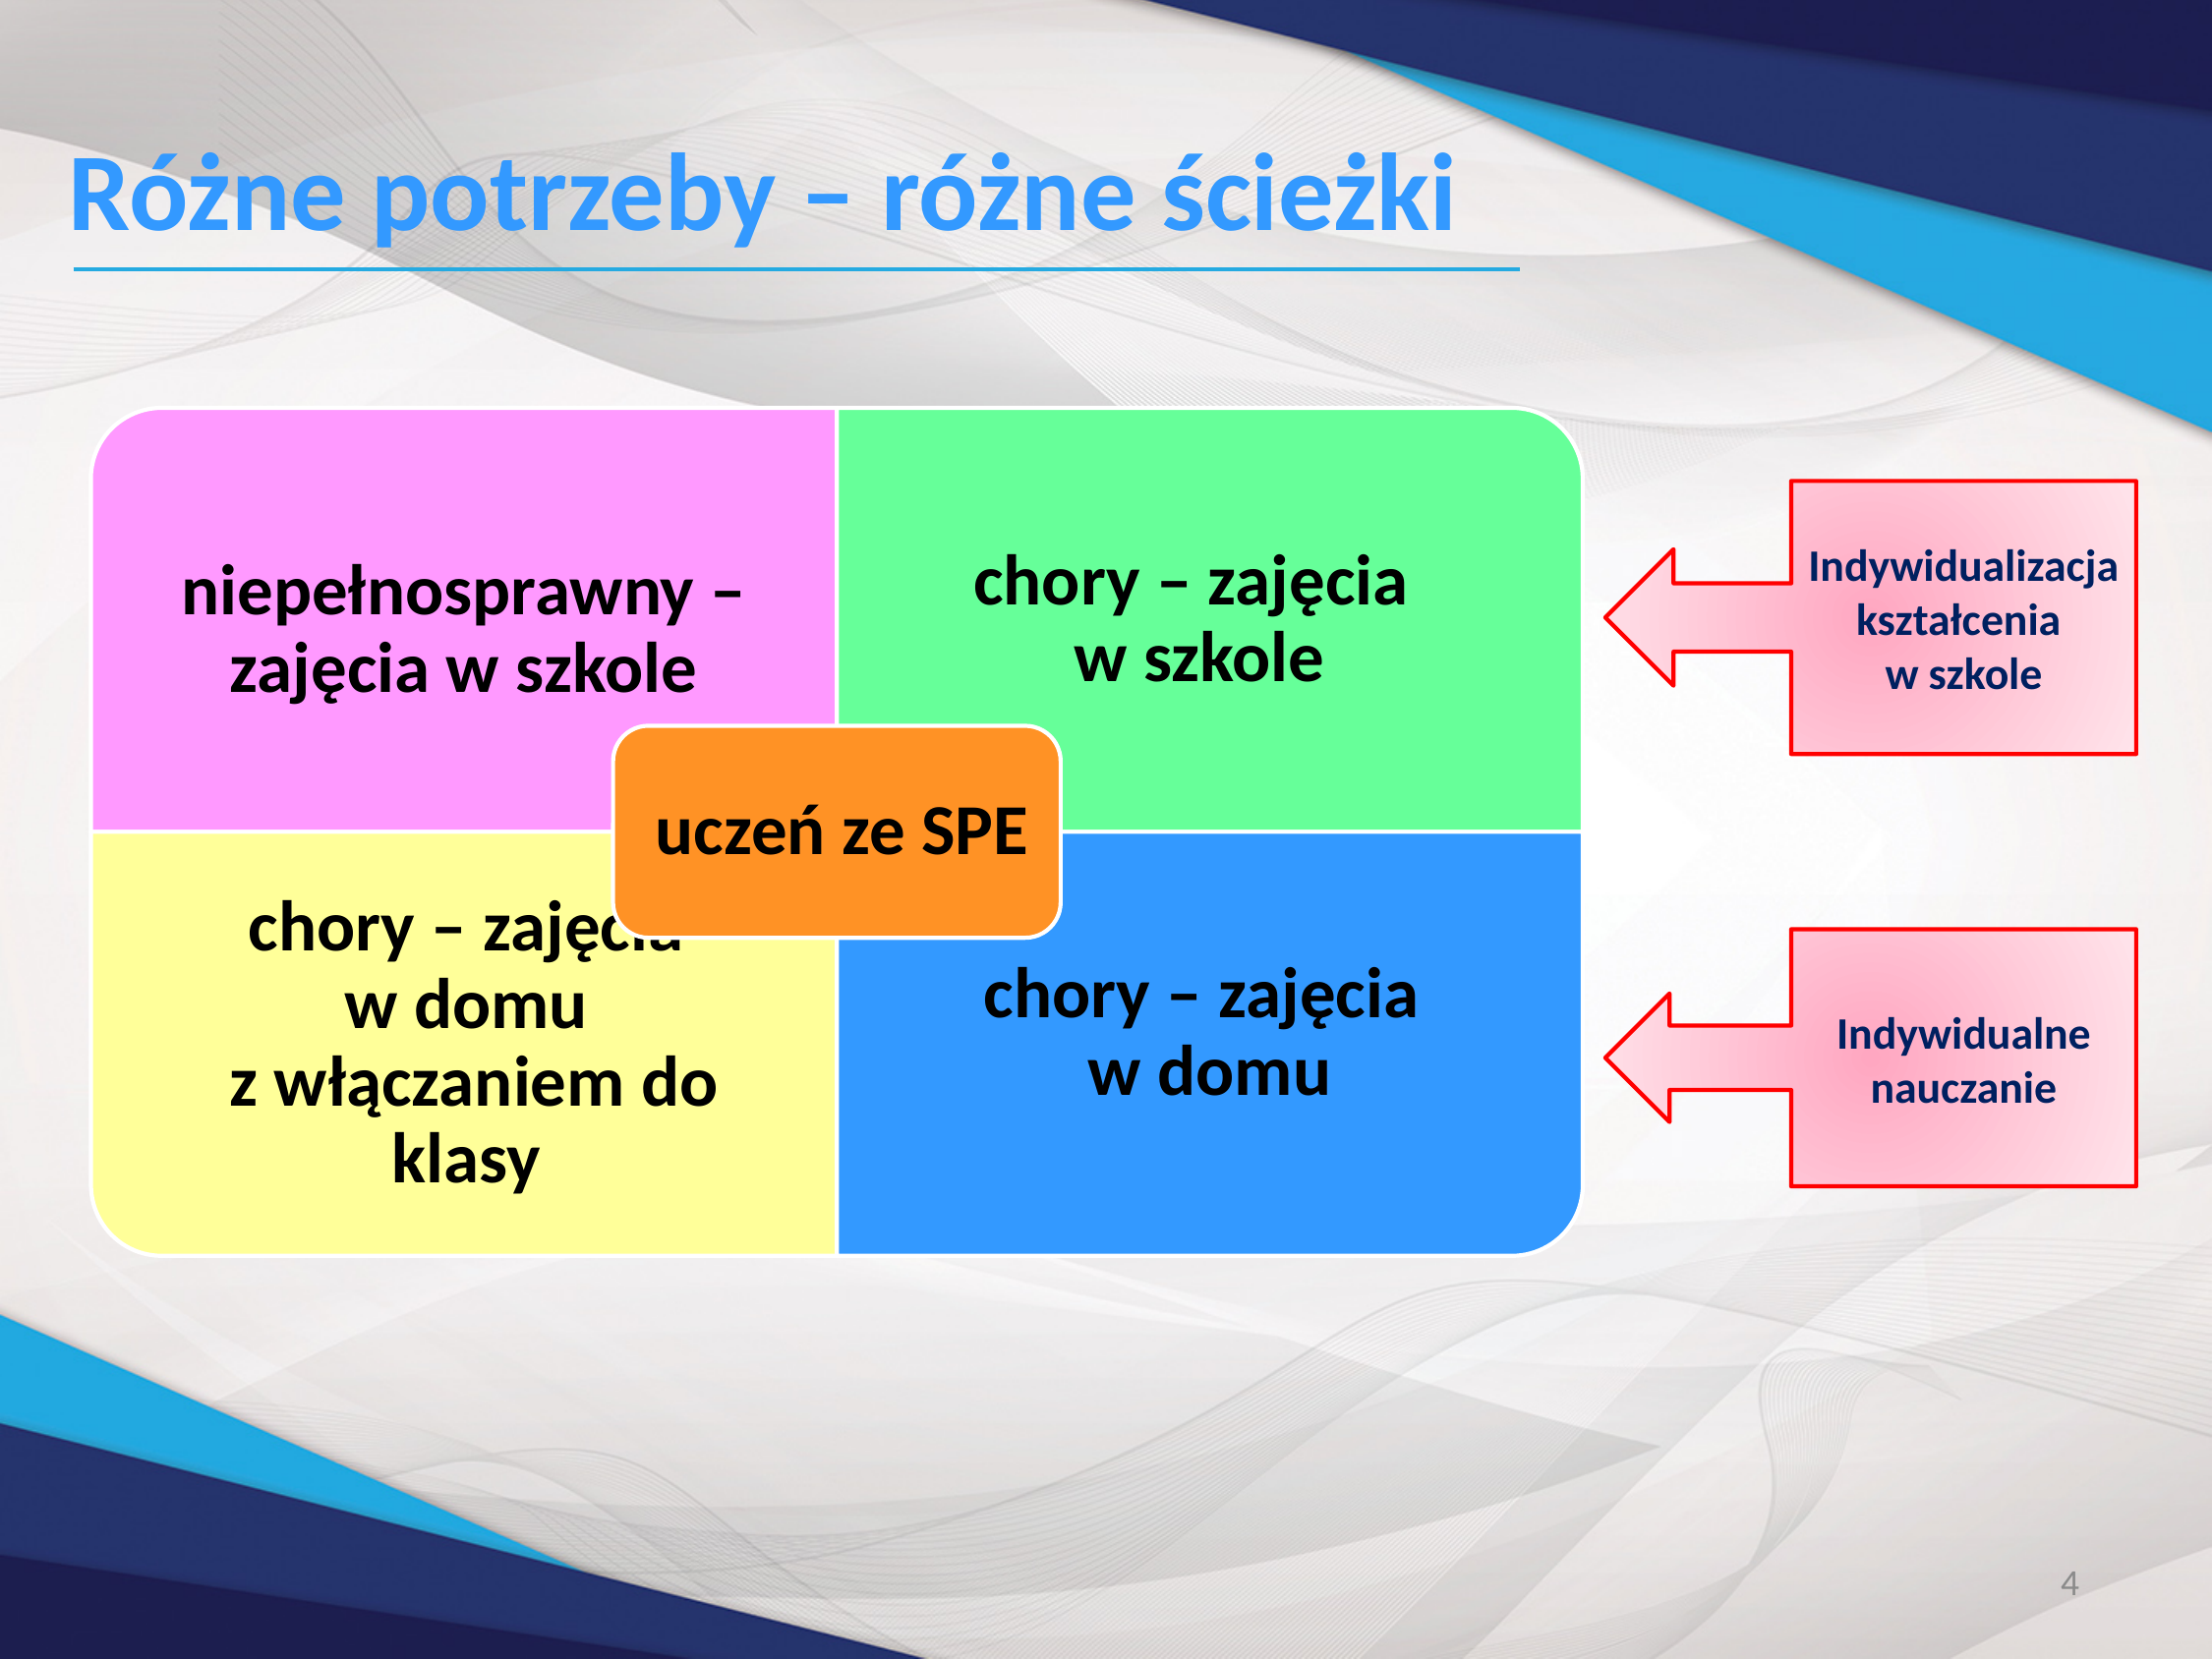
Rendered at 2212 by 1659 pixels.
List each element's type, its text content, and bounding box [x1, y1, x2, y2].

picture [0, 0, 2212, 1659]
text_box Indywidualizacja kształcenia w szkole [1602, 479, 2138, 757]
text_box Indywidualne nauczanie [1602, 927, 2138, 1189]
slide_number 4 [1585, 1537, 2102, 1626]
text_box Różne potrzeby – różne ścieżki [54, 112, 1973, 260]
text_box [90, 407, 1584, 1256]
